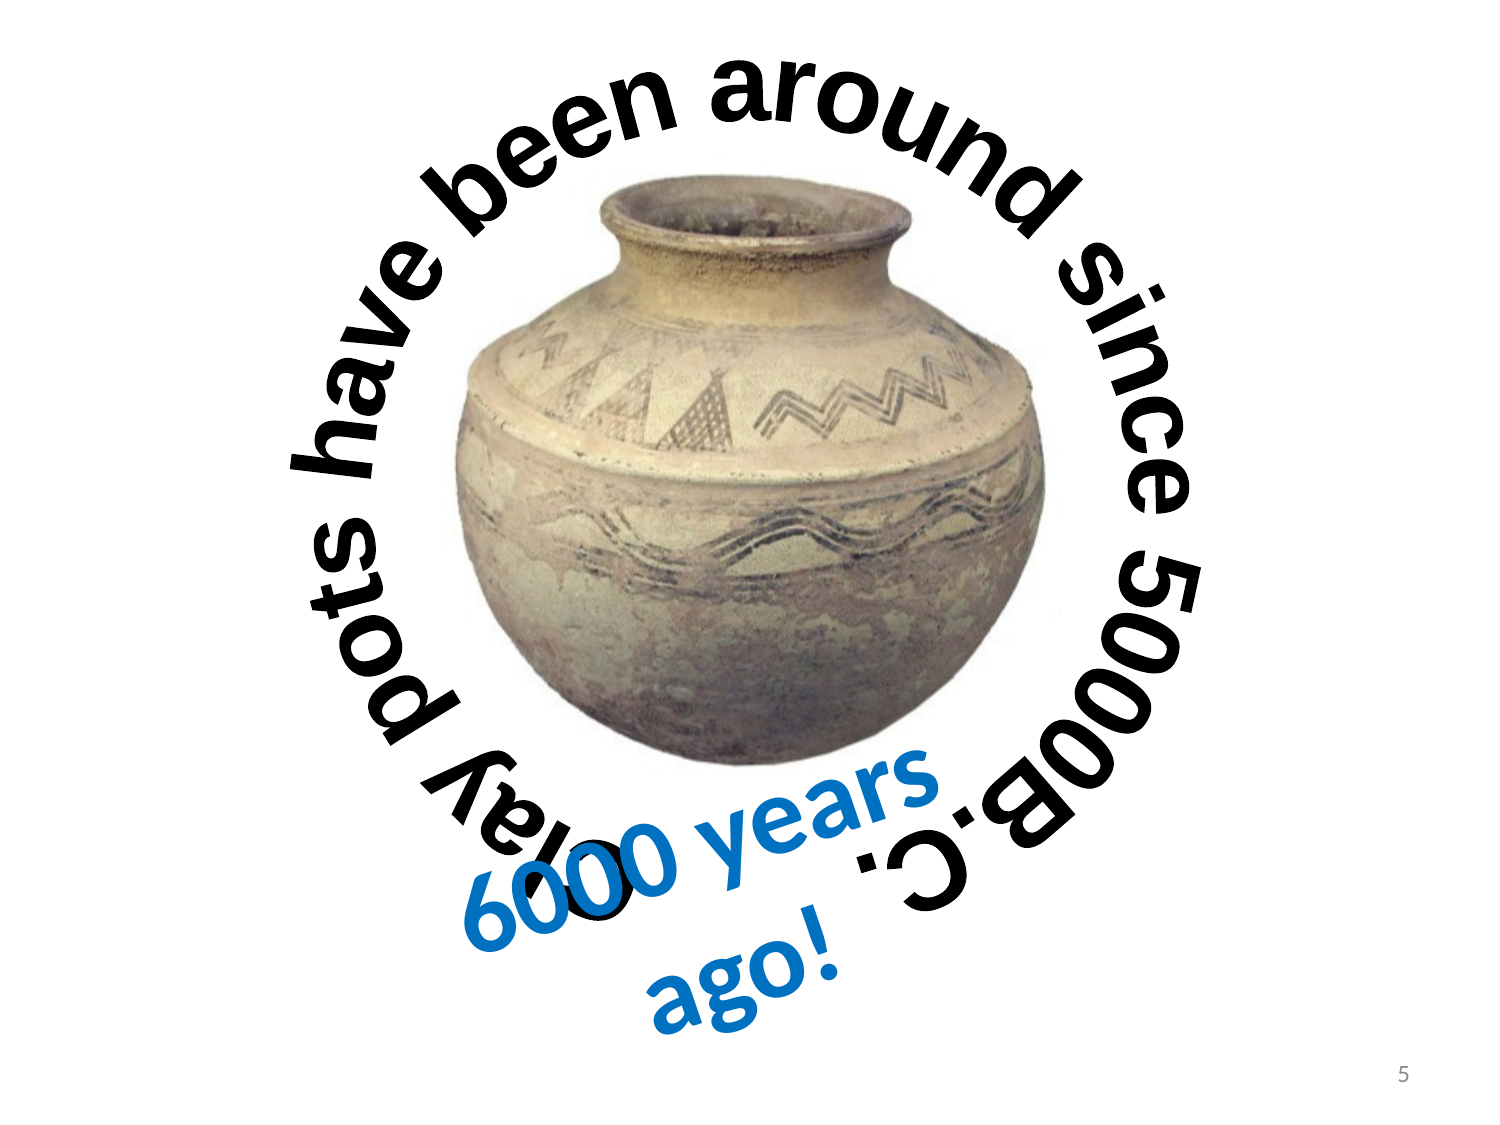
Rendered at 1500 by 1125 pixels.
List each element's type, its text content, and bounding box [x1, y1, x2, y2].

picture [439, 148, 1061, 791]
slide_number 5 [1074, 1042, 1425, 1103]
text_box 6000 years ago! [373, 800, 1060, 1125]
